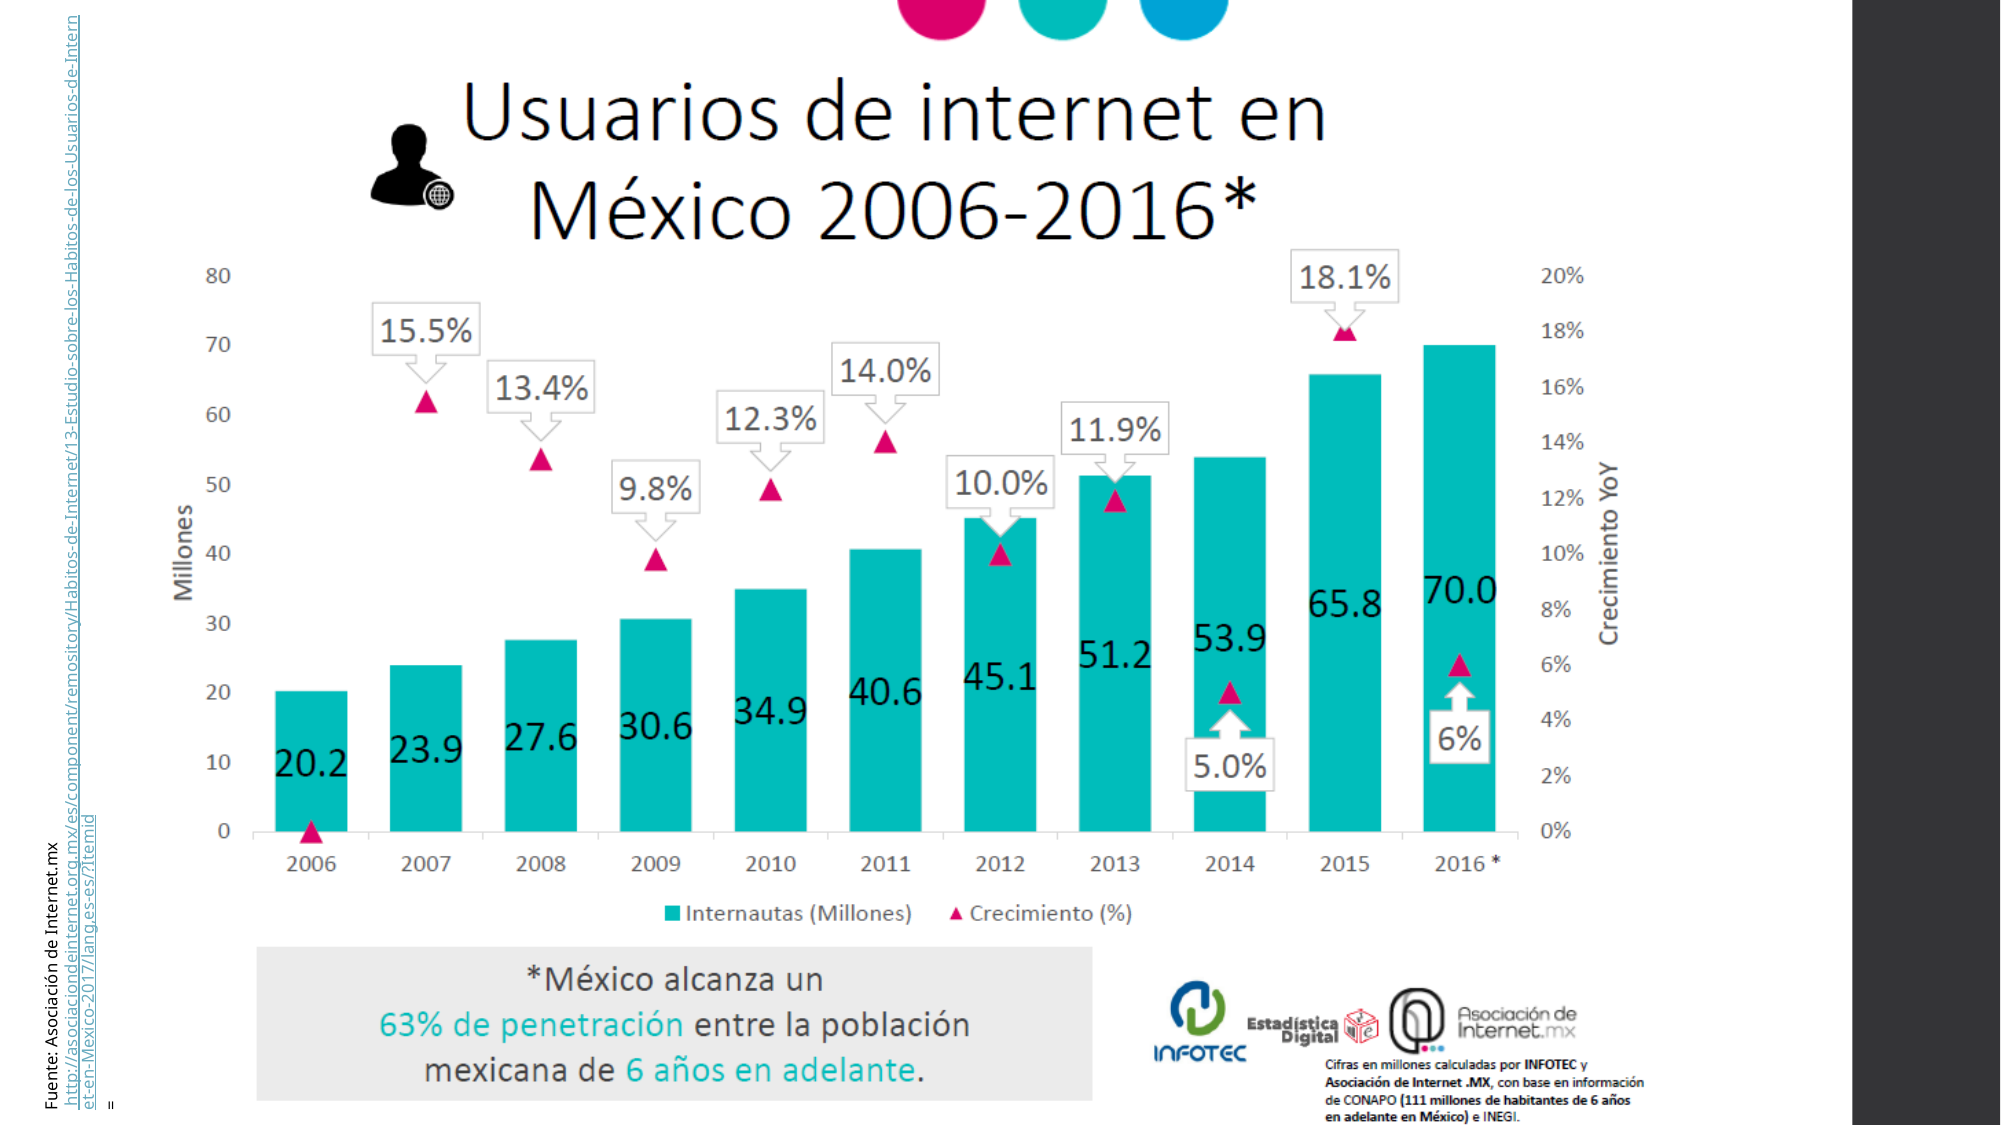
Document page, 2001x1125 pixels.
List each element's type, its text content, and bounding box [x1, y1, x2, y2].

picture [140, 0, 1647, 1125]
text_box Fuente: Asociación de Internet.mx http://asociaciondeinternet.org.mx/es/component/remository/Habitos-de-Internet/13-Estudio-sobre-los-Habitos-de-los-Usuarios-de-Internet-en-Mexico-2017/lang,es-es/?Itemid= [33, 0, 131, 1125]
